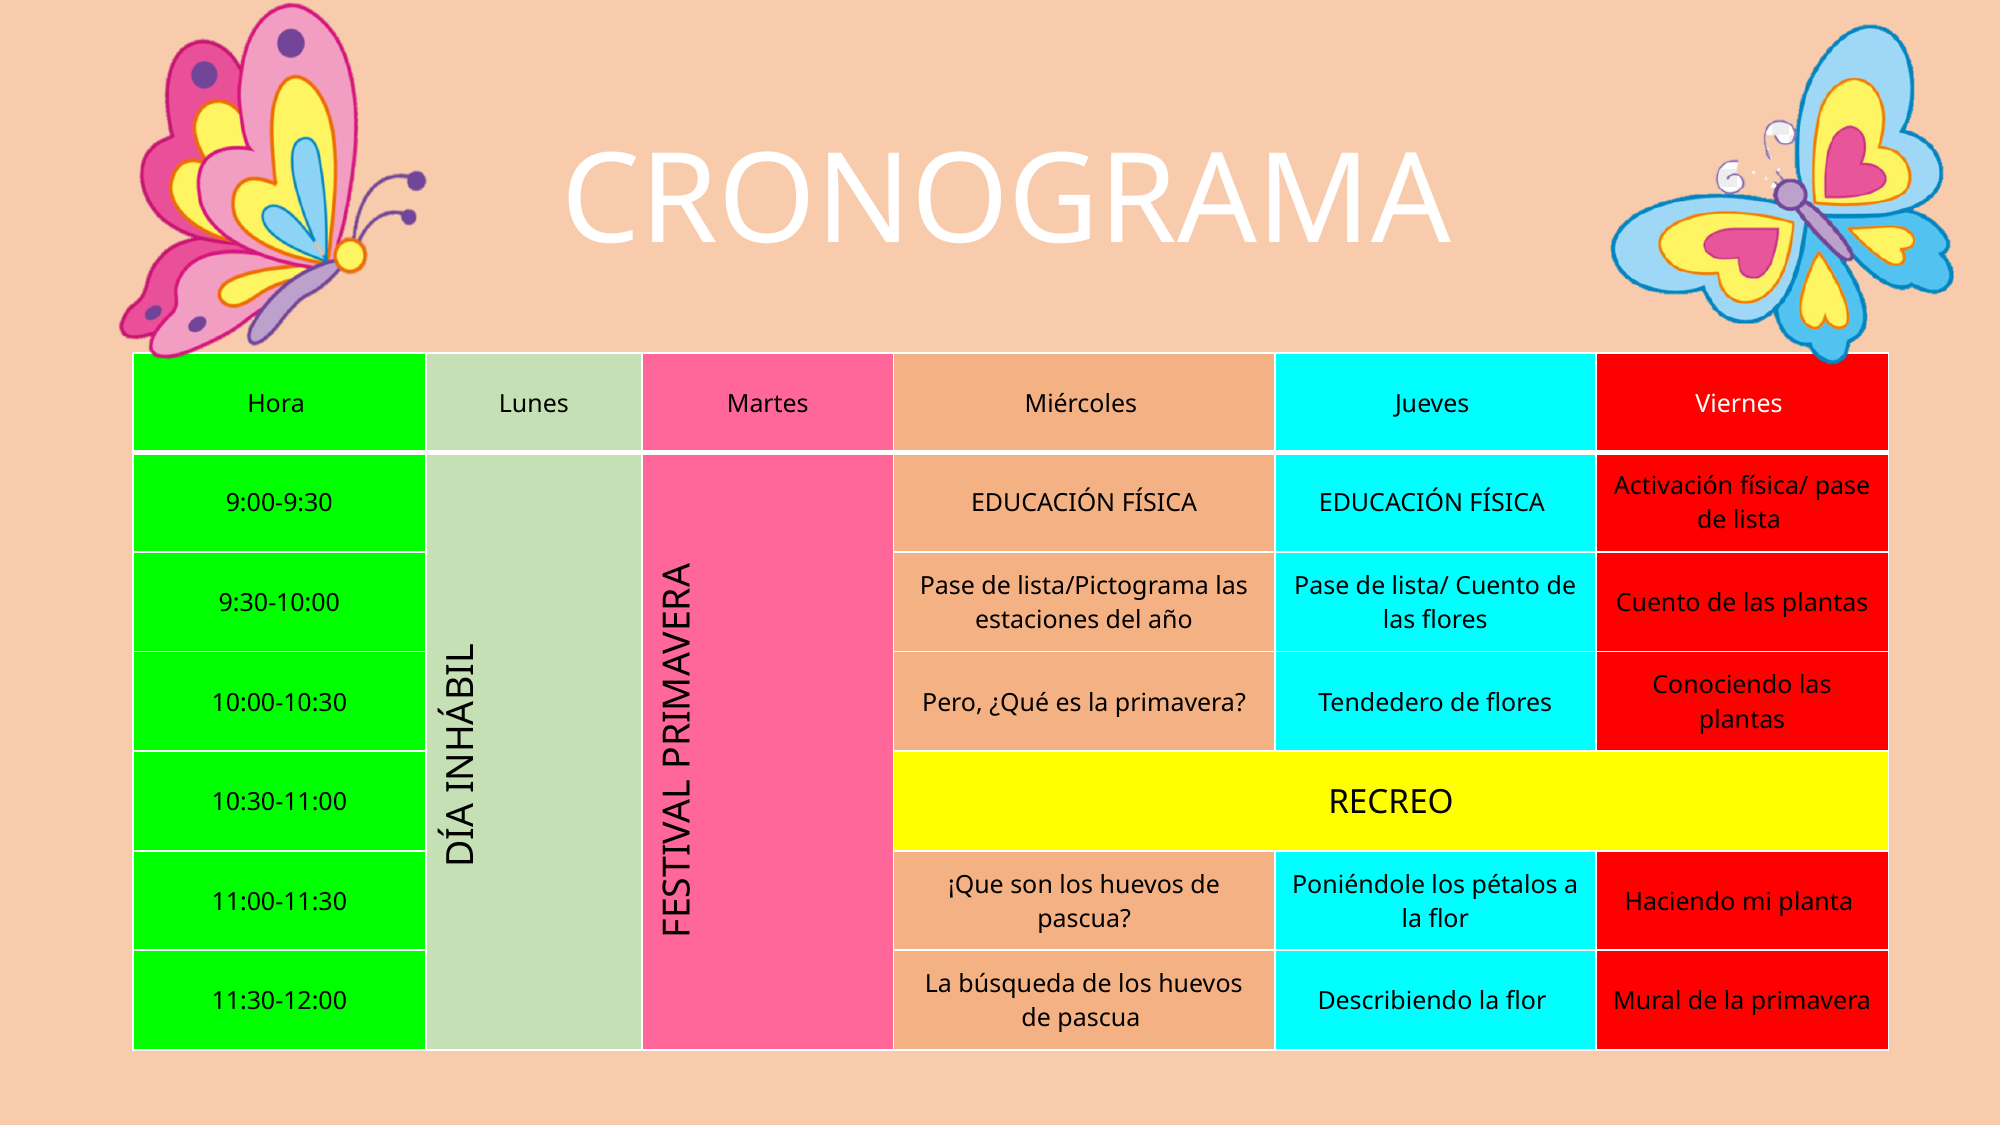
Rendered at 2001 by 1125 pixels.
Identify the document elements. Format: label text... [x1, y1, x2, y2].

text_box CRONOGRAMA [444, 109, 1596, 275]
table_cell FESTIVAL PRIMAVERA [643, 455, 893, 1049]
table_header Lunes [427, 354, 641, 450]
table_cell Pase de lista/ Cuento de las flores [1276, 553, 1595, 651]
table_header Miércoles [894, 354, 1274, 450]
table_cell Haciendo mi planta [1597, 852, 1888, 949]
table_cell EDUCACIÓN FÍSICA [1276, 455, 1595, 551]
table_cell 10:30-11:00 [134, 752, 425, 850]
picture [92, 0, 460, 416]
table_cell 11:00-11:30 [134, 852, 425, 949]
table_cell Describiendo la flor [1276, 951, 1595, 1049]
table_cell RECREO [894, 752, 1888, 850]
table_header Martes [643, 354, 893, 450]
picture [1596, 0, 1980, 394]
table_cell Conociendo las plantas [1597, 652, 1888, 750]
table_header Hora [134, 403, 425, 450]
table_cell Tendedero de flores [1276, 652, 1595, 750]
table_cell EDUCACIÓN FÍSICA [894, 455, 1274, 551]
table_header Viernes [1597, 394, 1888, 450]
table_cell Poniéndole los pétalos a la flor [1276, 852, 1595, 949]
table_header Jueves [1276, 354, 1595, 450]
table_cell Mural de la primavera [1597, 951, 1888, 1049]
table_cell 11:30-12:00 [134, 951, 425, 1049]
table_cell 10:00-10:30 [134, 652, 425, 750]
table_cell Pero, ¿Qué es la primavera? [894, 652, 1274, 750]
table_cell Activación física/ pase de lista [1597, 455, 1888, 551]
table_cell Pase de lista/Pictograma las estaciones del año [894, 553, 1274, 651]
table_cell La búsqueda de los huevos de pascua [894, 951, 1274, 1049]
table_cell 9:30-10:00 [134, 553, 425, 651]
table_cell DÍA INHÁBIL [427, 455, 641, 1049]
table_cell ¡Que son los huevos de pascua? [894, 852, 1274, 949]
table_cell 9:00-9:30 [134, 455, 425, 551]
table_cell Cuento de las plantas [1597, 553, 1888, 651]
